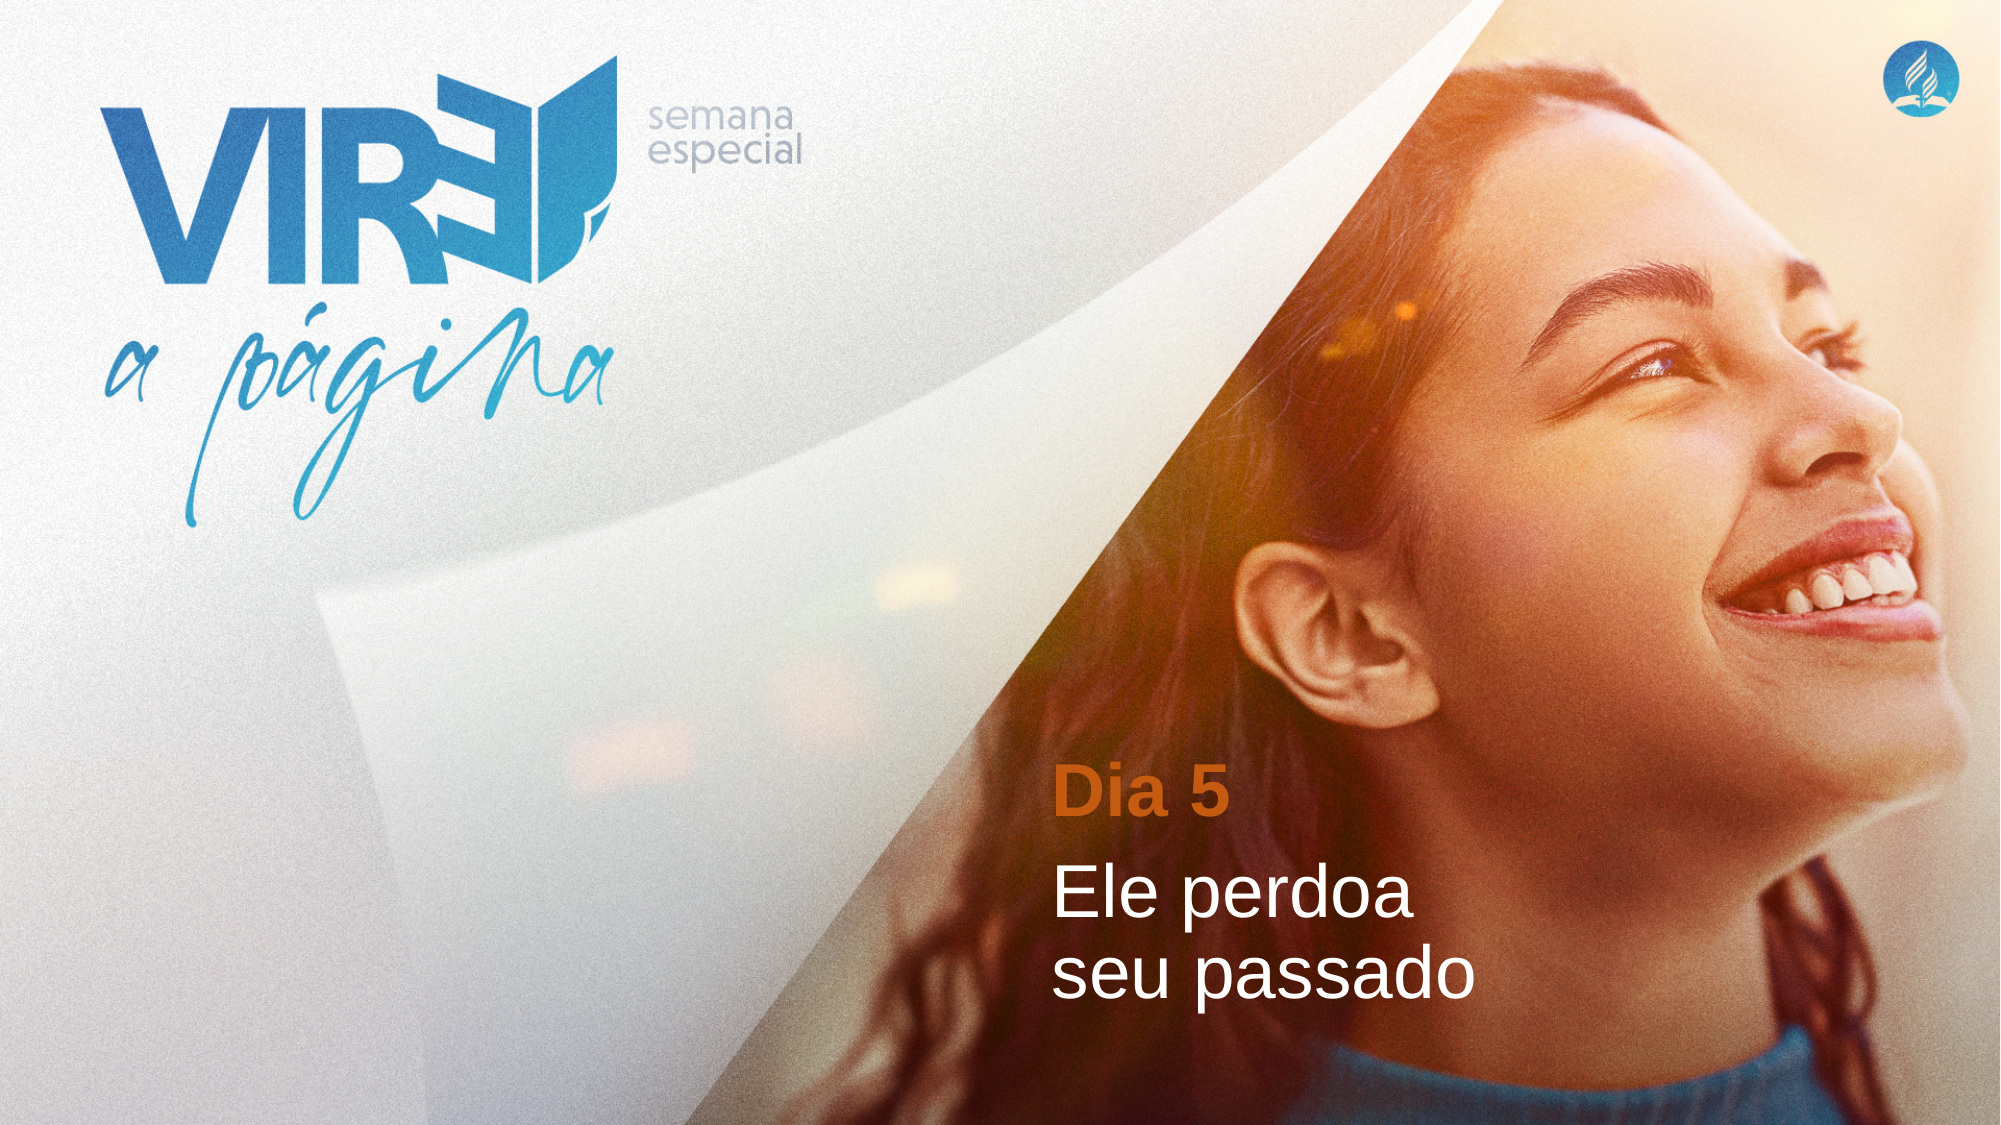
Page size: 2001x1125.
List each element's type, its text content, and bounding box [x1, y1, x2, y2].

picture [0, 0, 2001, 1125]
subtitle Dia 5 Ele perdoa seu passado [1036, 743, 1566, 1077]
